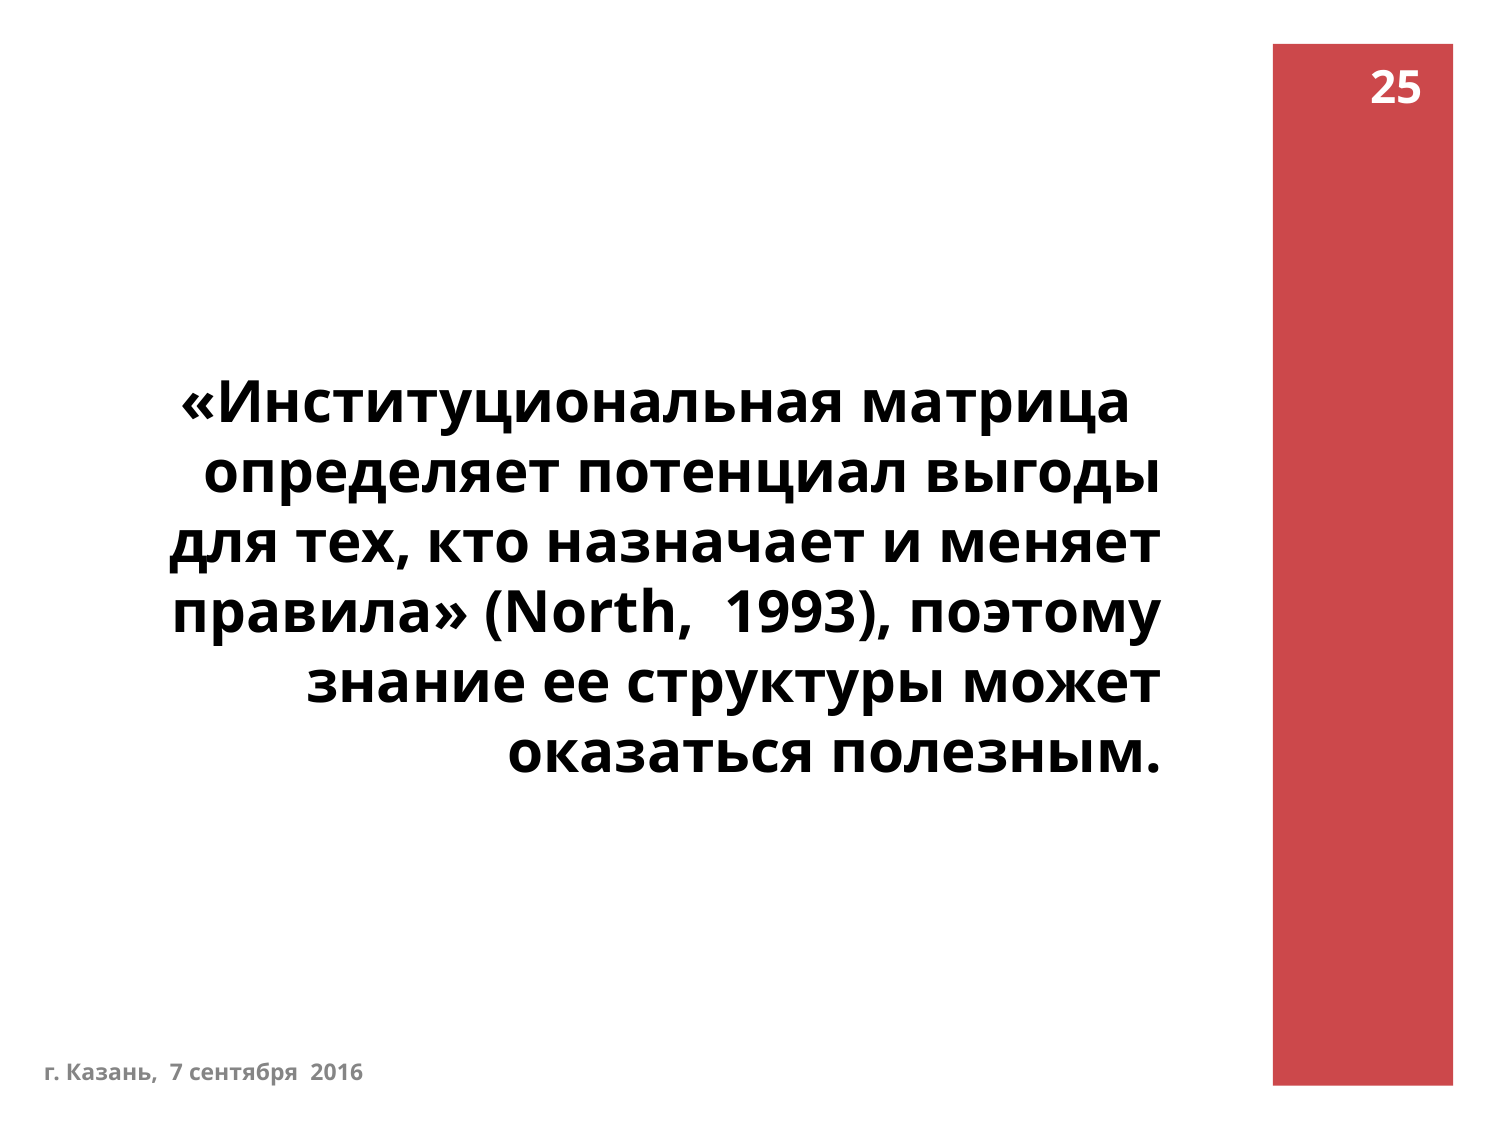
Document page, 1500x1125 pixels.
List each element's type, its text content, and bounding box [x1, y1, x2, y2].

footer г. Казань, 7 сентября 2016 [28, 1042, 900, 1103]
title «Институциональная матрица определяет потенциал выгоды для тех, кто назначает и меняет правила» (North, 1993), поэтому знание ее структуры может оказаться полезным. [67, 562, 1178, 792]
slide_number 25 [1354, 59, 1438, 120]
